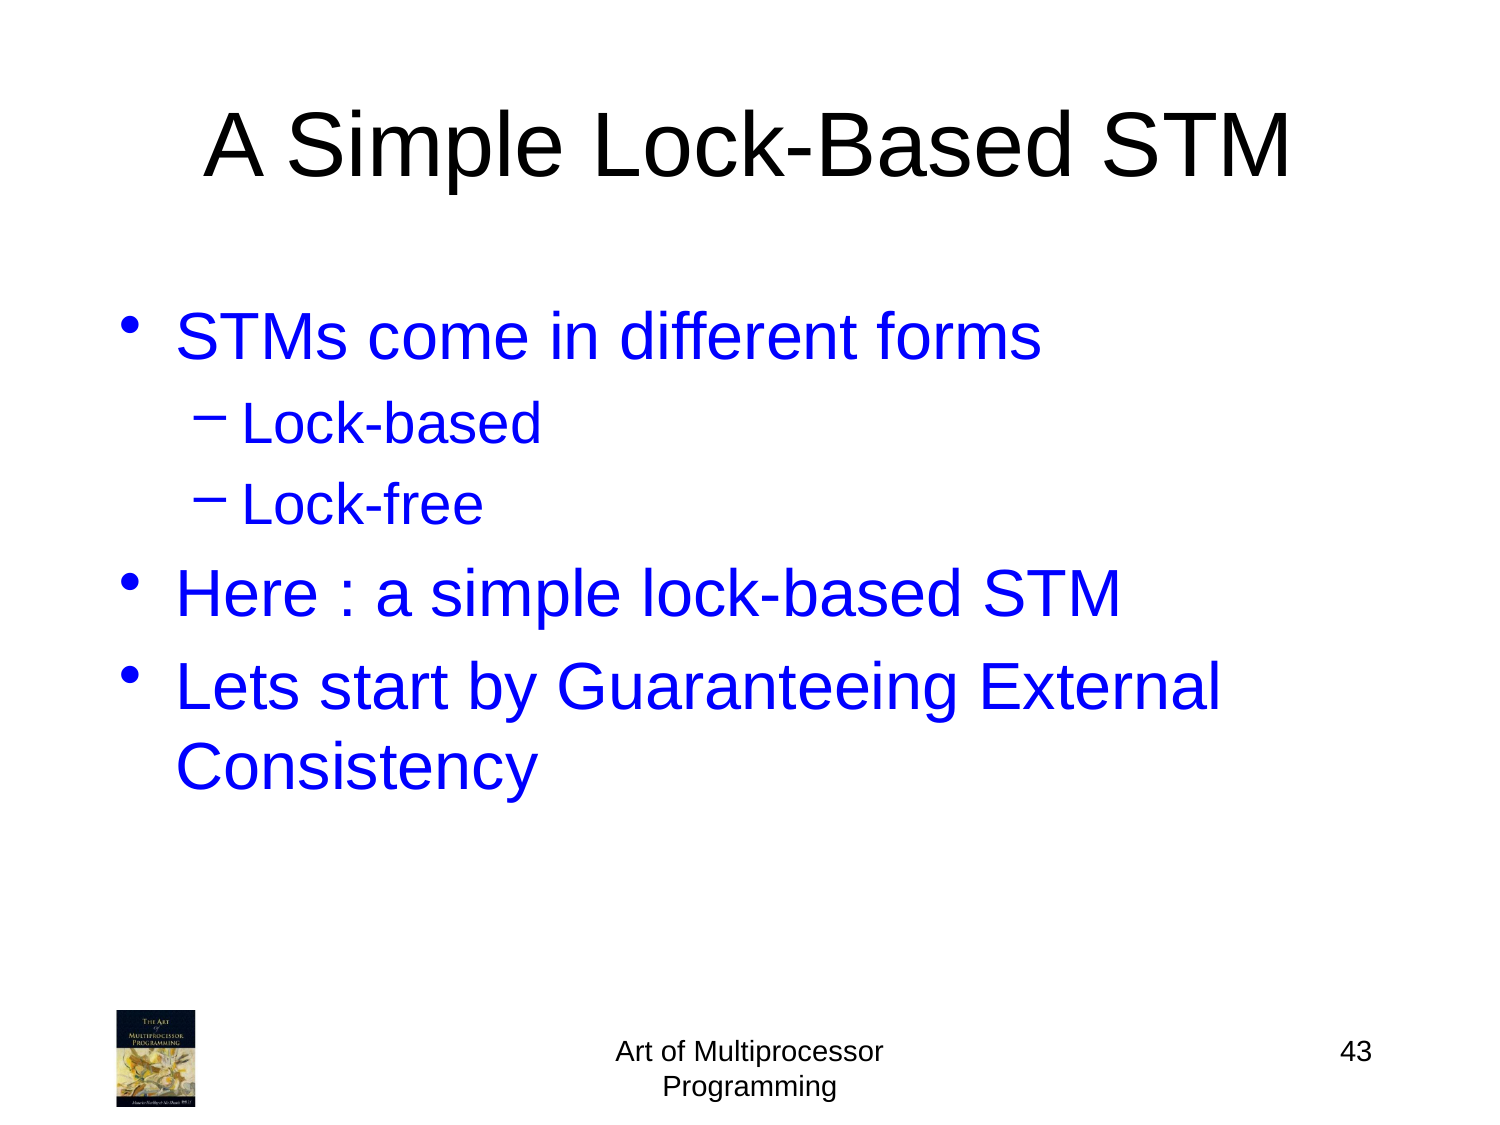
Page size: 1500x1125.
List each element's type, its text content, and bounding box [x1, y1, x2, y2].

title A Simple Lock-Based STM [112, 46, 1388, 235]
slide_number 43 [1074, 1024, 1388, 1101]
footer Art of Multiprocessor Programming [512, 1025, 988, 1100]
list STMs come in different forms Lock-based Lock-free Here : a simple lock-based STM Lets start by Guaranteeing External Consistency [103, 285, 1380, 961]
picture [107, 1010, 204, 1107]
